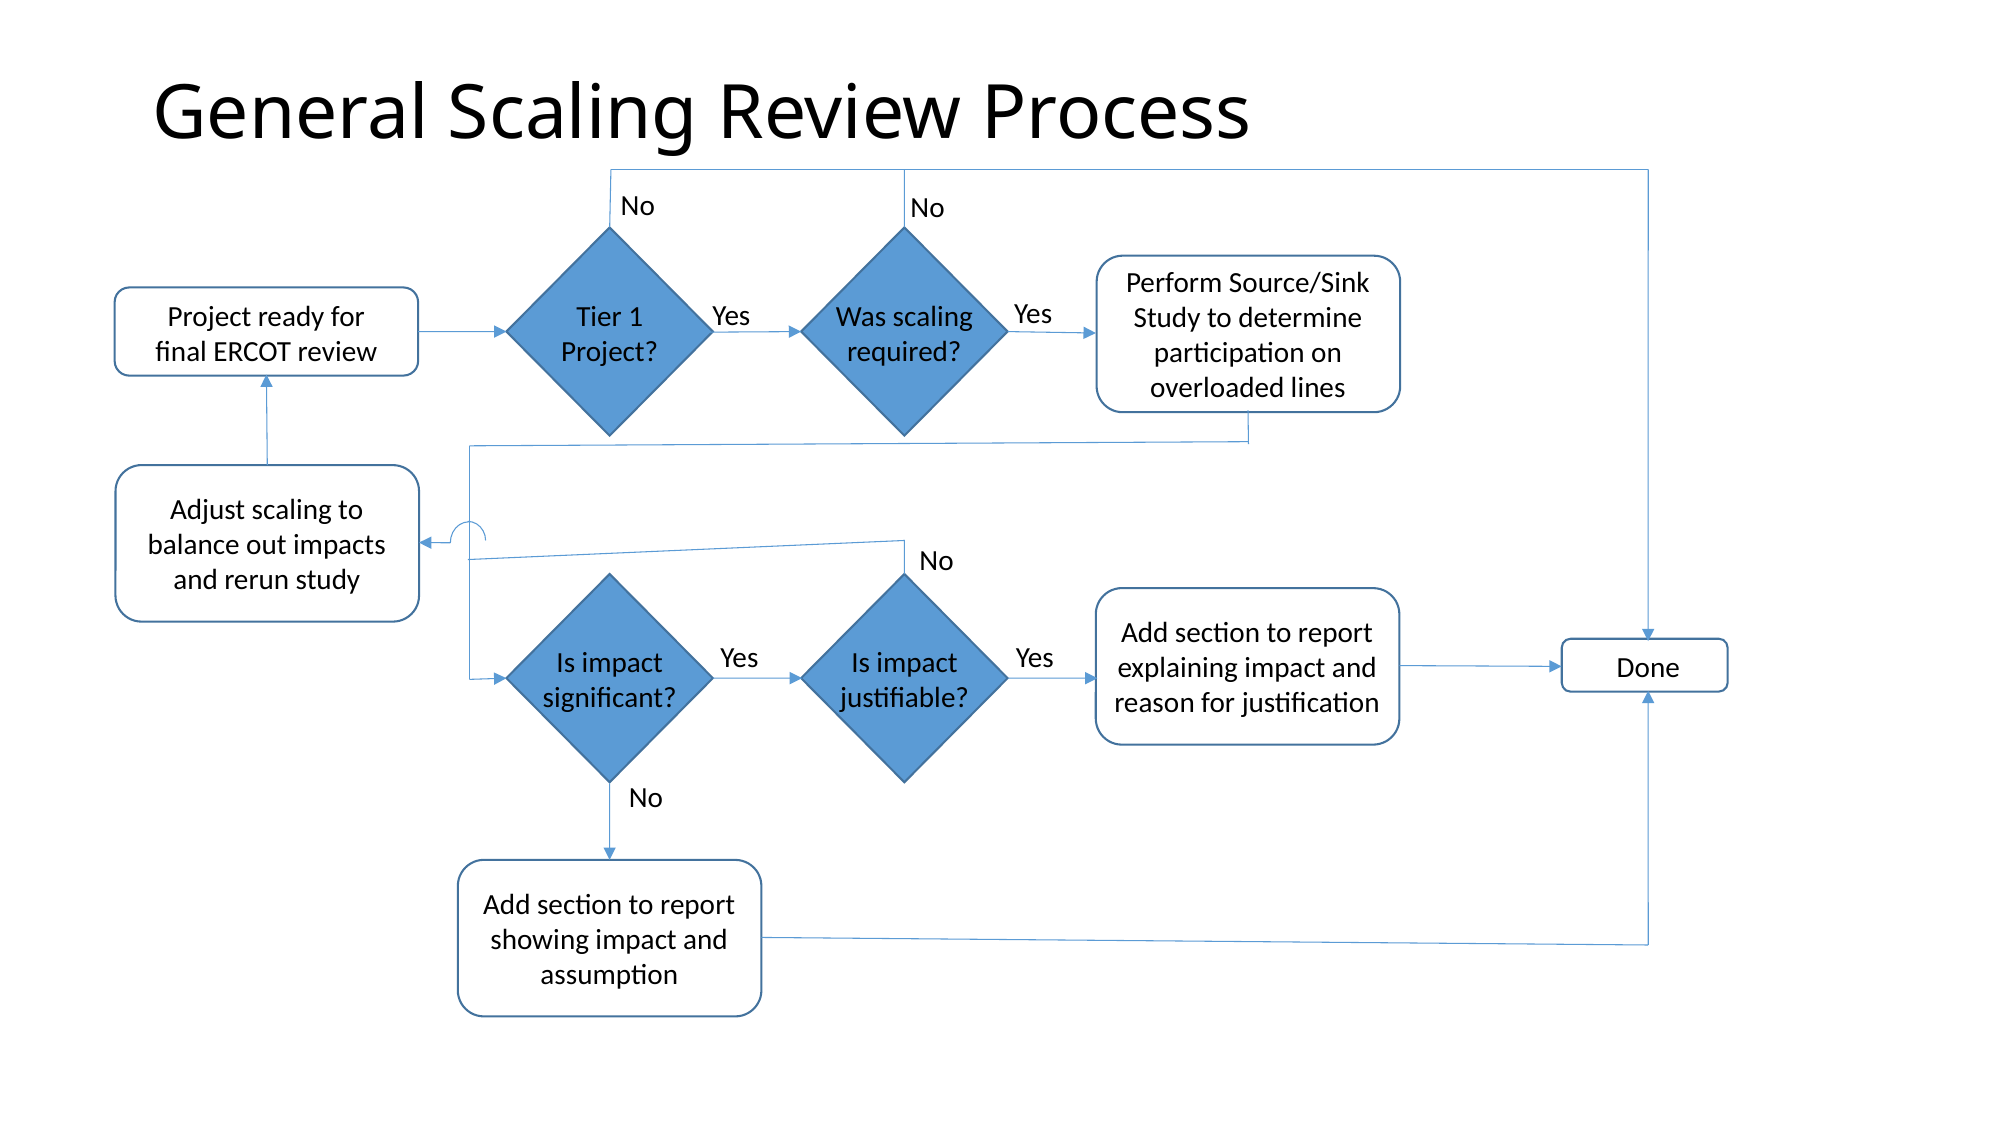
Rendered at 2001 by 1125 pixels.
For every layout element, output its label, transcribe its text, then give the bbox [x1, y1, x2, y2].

text_box Done [1513, 641, 1784, 691]
text_box [843, 722, 966, 784]
text_box Yes [941, 631, 1129, 681]
text_box Is impact significant? [516, 636, 704, 722]
text_box [547, 229, 673, 289]
text_box Add section to report showing impact and assumption [457, 877, 762, 998]
text_box [1096, 587, 1399, 605]
text_box [548, 375, 672, 438]
text_box [1563, 637, 1647, 641]
text_box [704, 681, 712, 689]
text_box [761, 938, 1648, 945]
text_box Project ready for final ERCOT review [131, 289, 402, 375]
text_box [470, 521, 487, 541]
text_box [841, 584, 963, 636]
text_box [1649, 637, 1726, 641]
text_box [449, 521, 469, 544]
text_box Add section to report explaining impact and reason for justification [1095, 605, 1400, 726]
title General Scaling Review Process [137, 59, 1863, 170]
text_box [802, 681, 810, 689]
text_box Perform Source/Sink Study to determine participation on overloaded lines [1095, 255, 1401, 411]
text_box Adjust scaling to balance out impacts and rerun study [114, 482, 419, 603]
text_box Yes [637, 289, 825, 339]
text_box No [834, 180, 1022, 231]
text_box [548, 722, 671, 770]
text_box [506, 320, 516, 343]
text_box [841, 231, 965, 289]
text_box [842, 375, 966, 438]
text_box [116, 464, 419, 482]
text_box [115, 544, 421, 623]
text_box [1095, 726, 1400, 746]
text_box Yes [939, 287, 1127, 337]
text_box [469, 441, 1249, 446]
text_box [506, 666, 516, 690]
text_box Is impact justifiable? [810, 636, 998, 722]
text_box [113, 286, 420, 377]
text_box [458, 858, 761, 877]
text_box [546, 572, 668, 636]
text_box [998, 681, 1007, 690]
text_box No [842, 533, 1031, 584]
text_box Yes [645, 631, 834, 681]
text_box No [552, 770, 740, 821]
text_box Was scaling required? [810, 289, 998, 375]
text_box No [544, 178, 732, 229]
text_box [457, 998, 762, 1018]
text_box Tier 1 Project? [516, 289, 704, 375]
